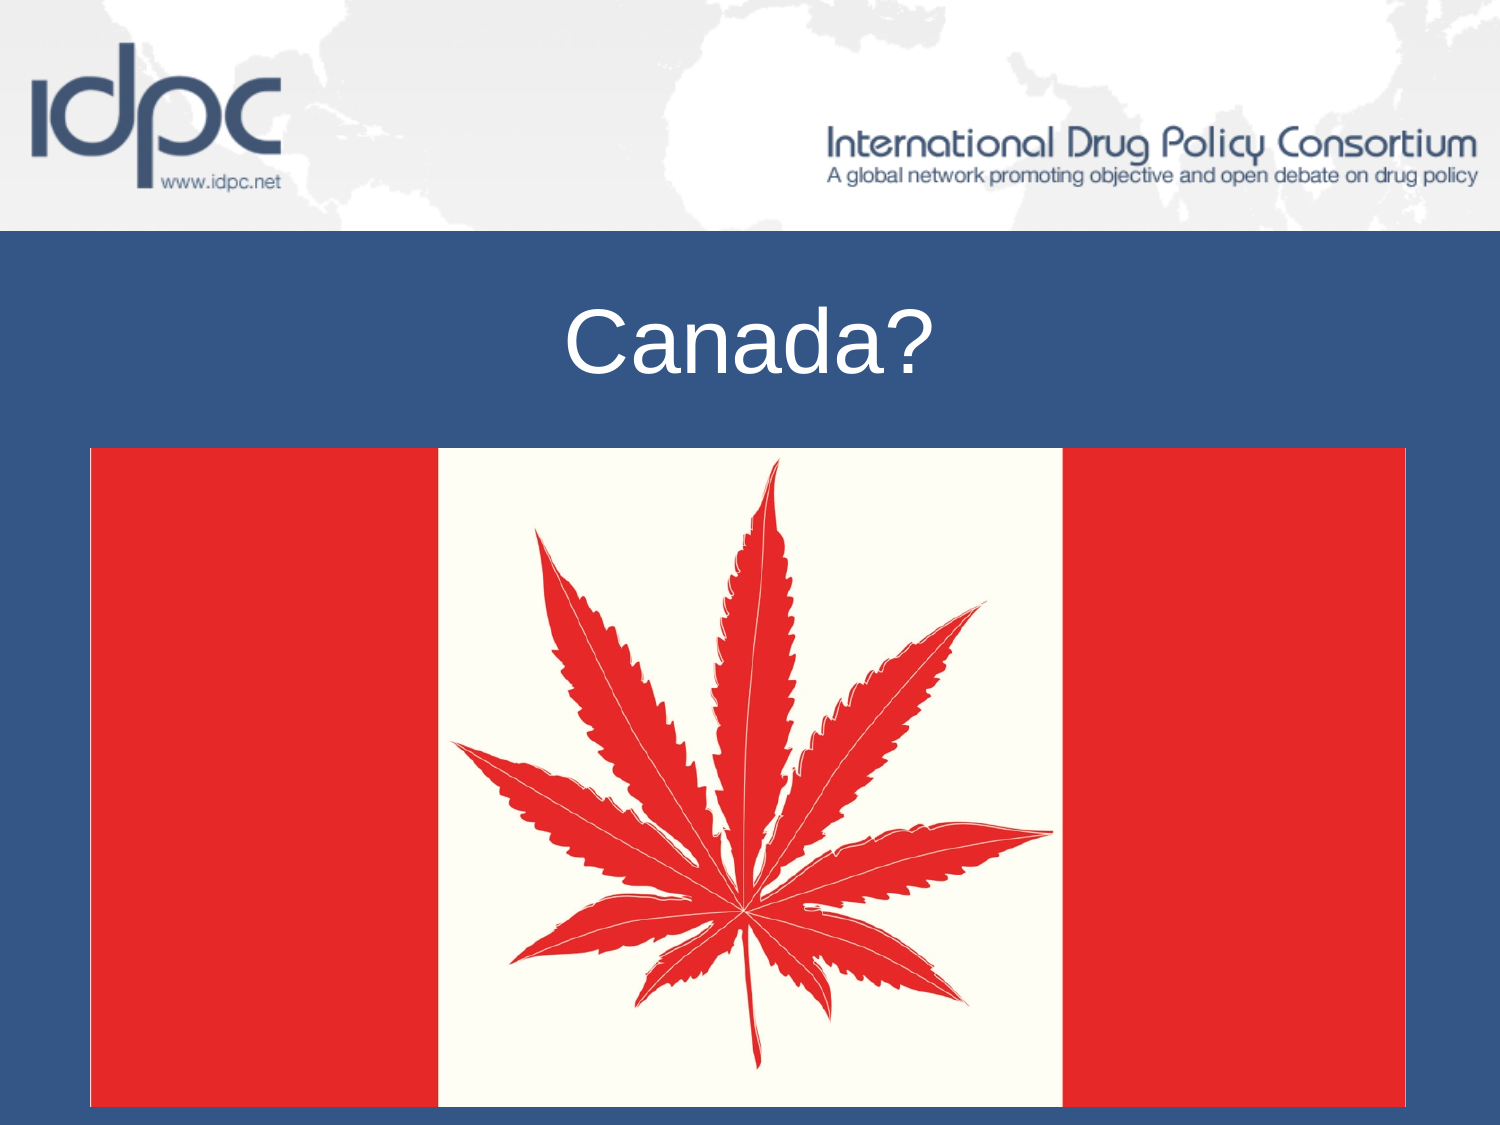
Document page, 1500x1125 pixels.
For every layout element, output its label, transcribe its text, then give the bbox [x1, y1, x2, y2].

picture [89, 448, 1406, 1107]
picture [0, 0, 1500, 231]
title Canada? [35, 243, 1465, 431]
